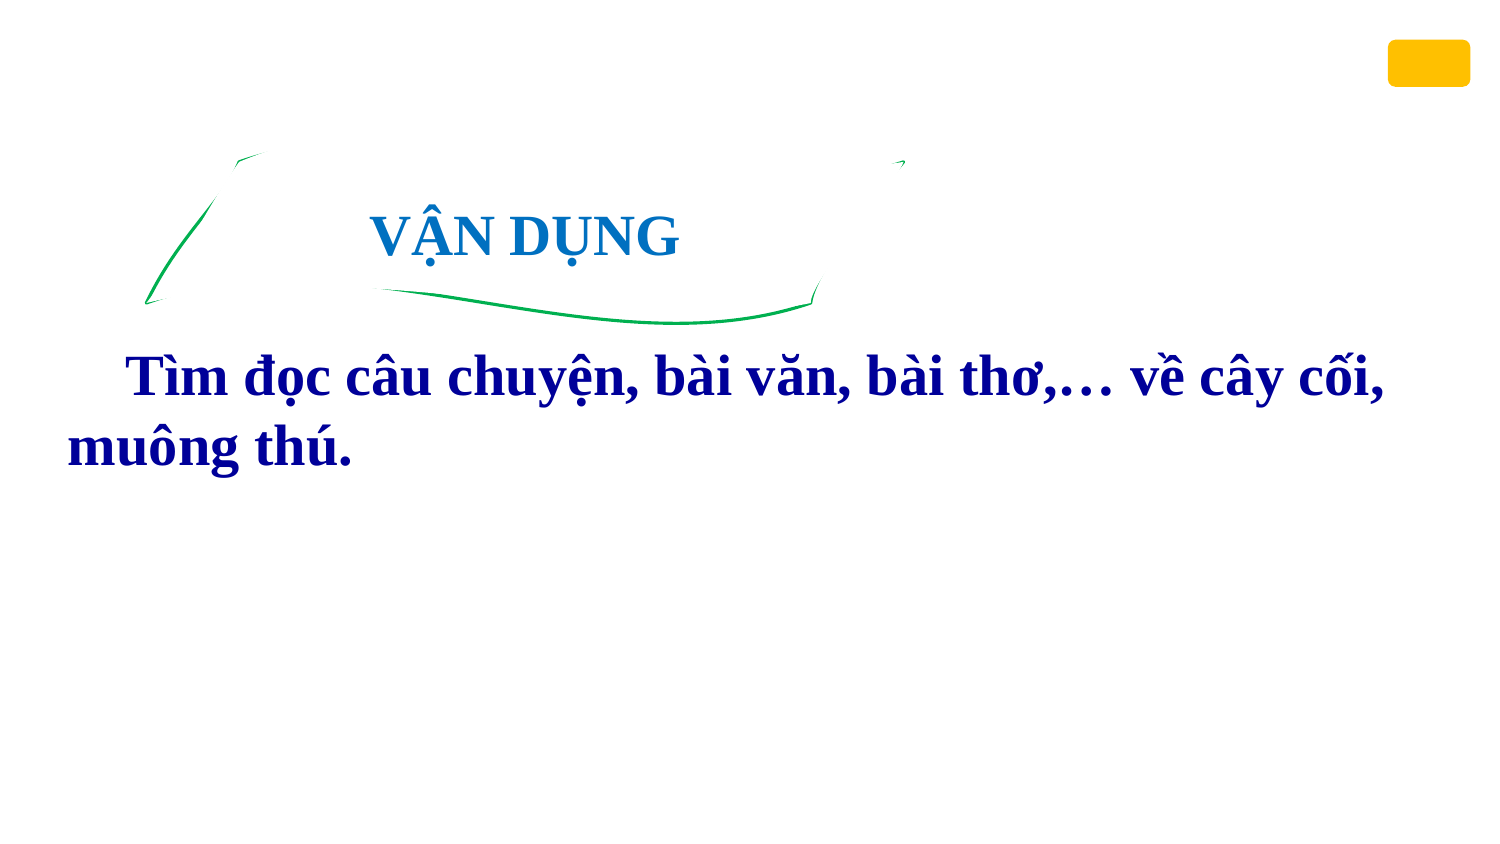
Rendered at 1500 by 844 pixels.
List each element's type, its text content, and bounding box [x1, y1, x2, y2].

text_box VẬN DỤNG [144, 126, 906, 326]
text_box Tìm đọc câu chuyện, bài văn, bài thơ,… về cây cối, muông thú. [53, 329, 1424, 485]
